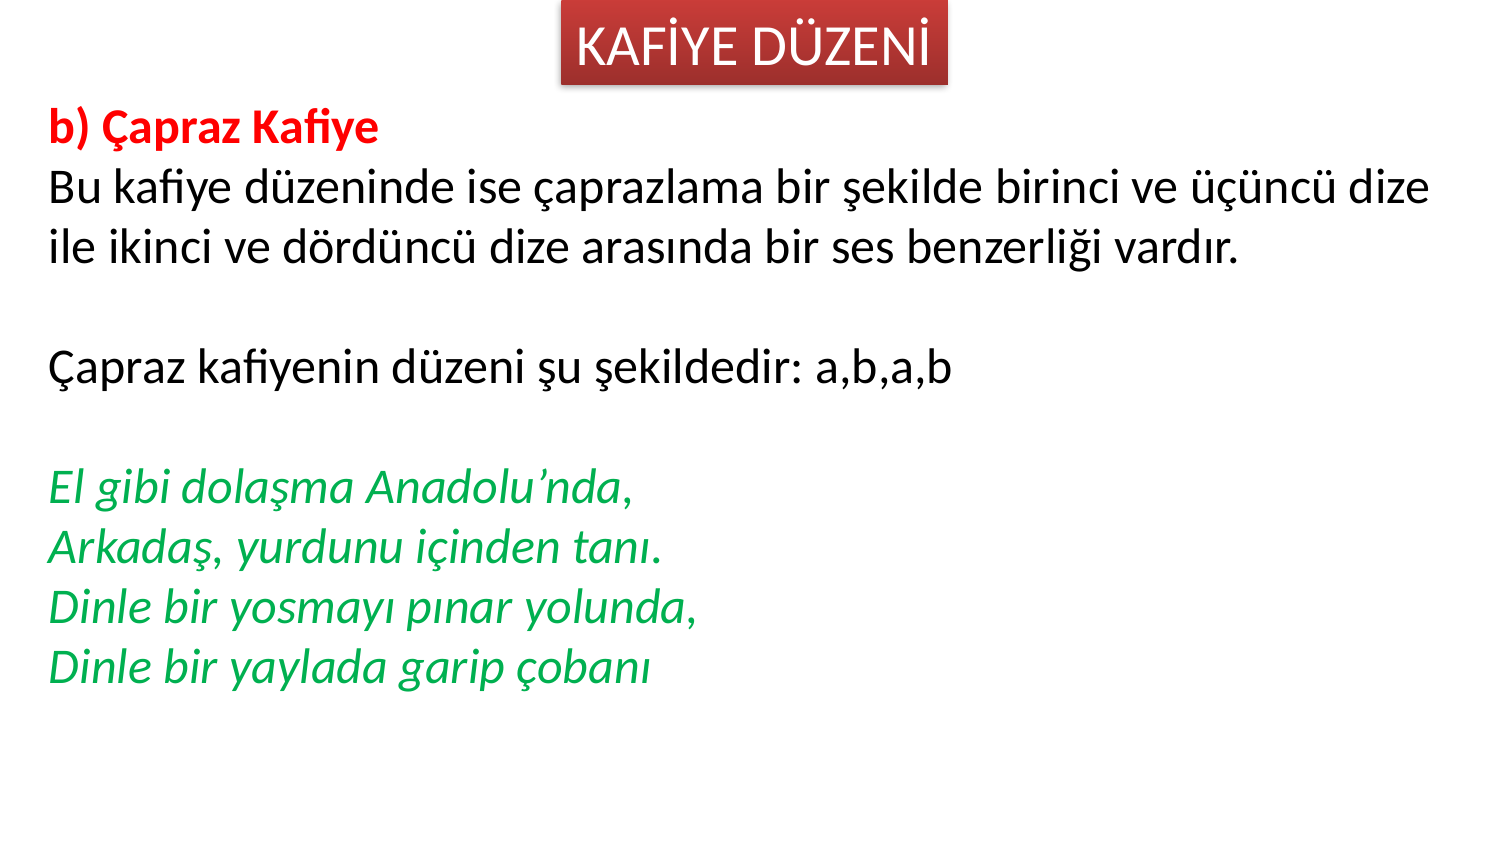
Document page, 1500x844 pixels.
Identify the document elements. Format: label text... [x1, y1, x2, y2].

text_box KAFİYE DÜZENİ [561, 0, 948, 85]
text_box b) Çapraz Kafiye Bu kafiye düzeninde ise çaprazlama bir şekilde birinci ve üçüncü dize ile ikinci ve dördüncü dize arasında bir ses benzerliği vardır. Çapraz kafiyenin düzeni şu şekildedir: a,b,a,b El gibi dolaşma Anadolu’nda, Arkadaş, yurdunu içinden tanı. Dinle bir yosmayı pınar yolunda, Dinle bir yaylada garip çobanı [34, 85, 1476, 701]
